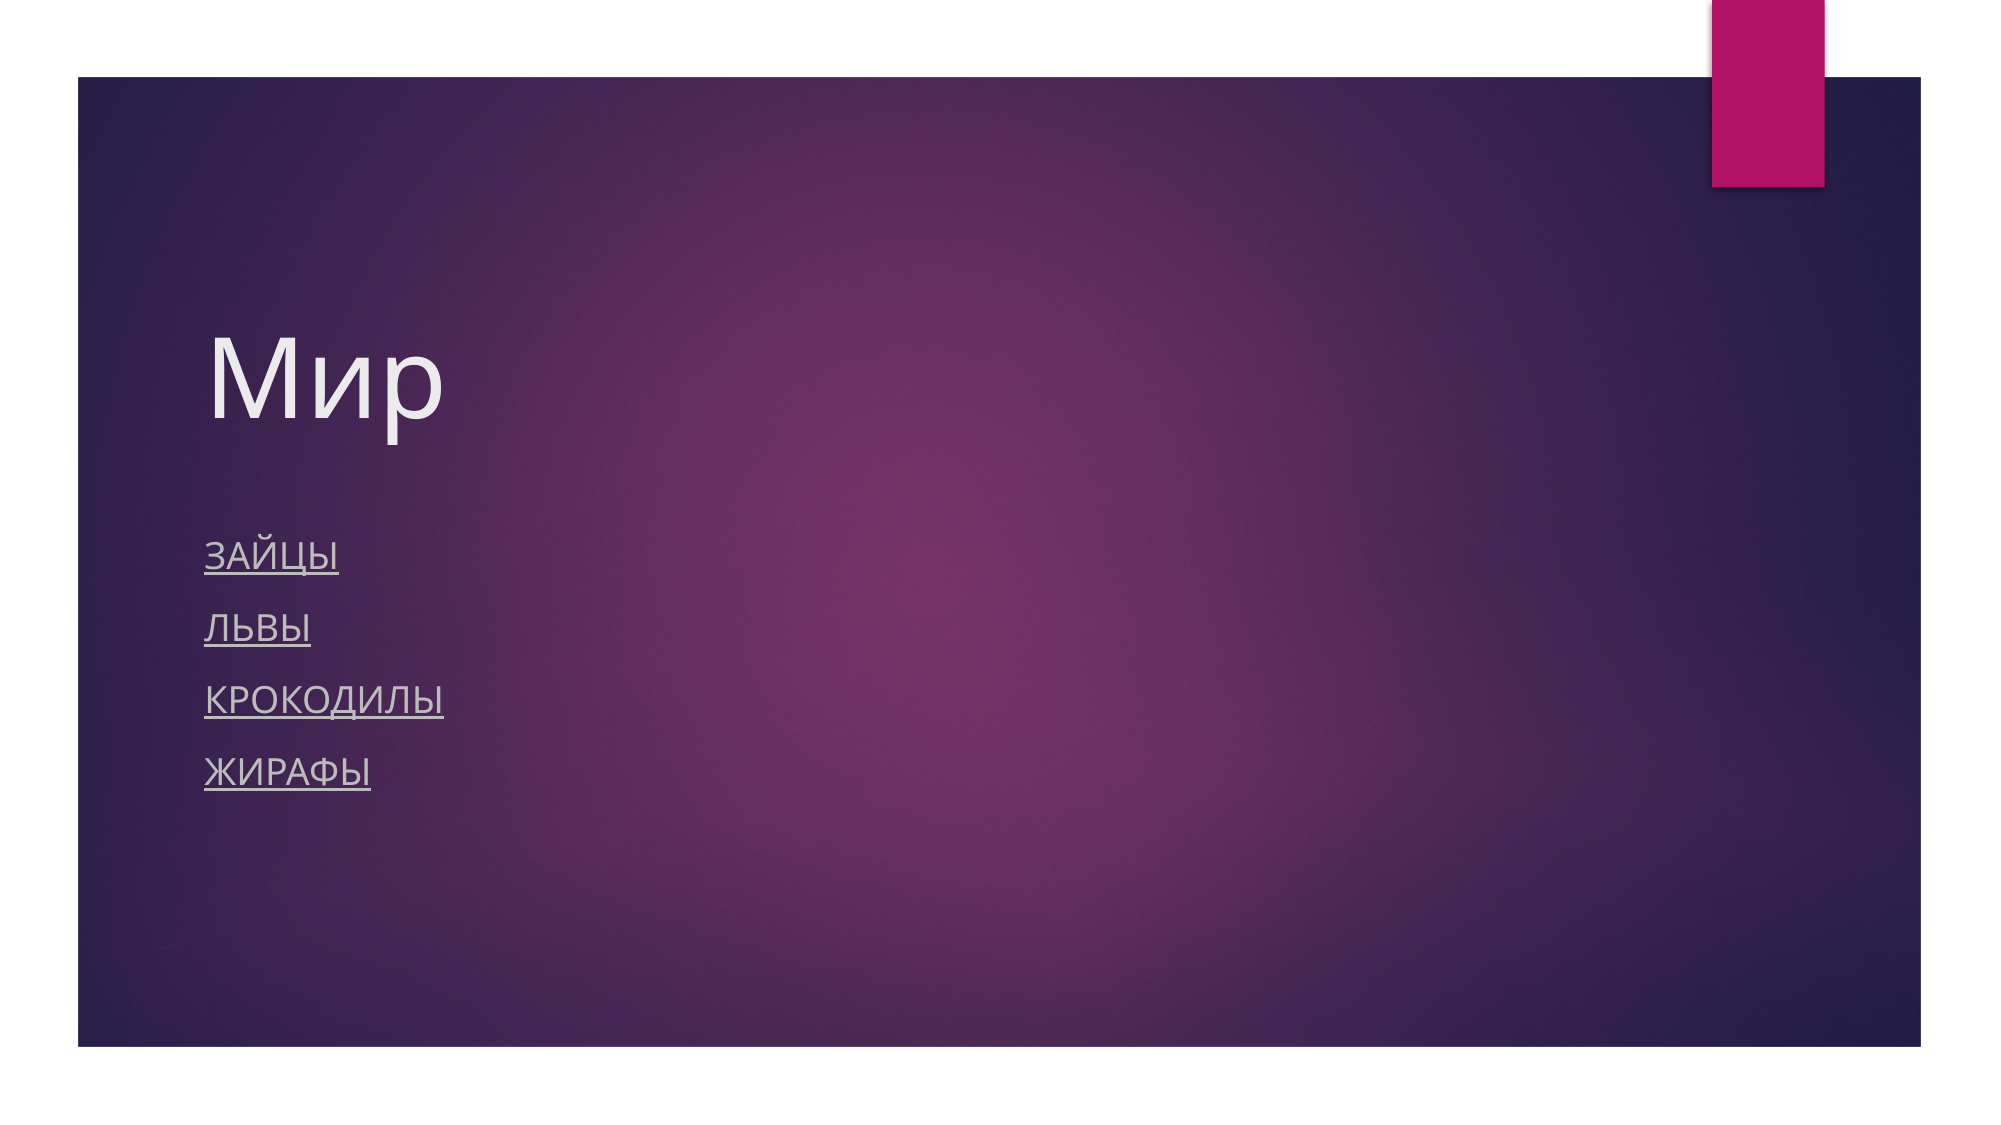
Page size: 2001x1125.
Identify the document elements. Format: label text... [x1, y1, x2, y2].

subtitle Зайцы Львы Крокодилы Жирафы [189, 524, 1638, 925]
title Мир [189, 0, 1351, 524]
